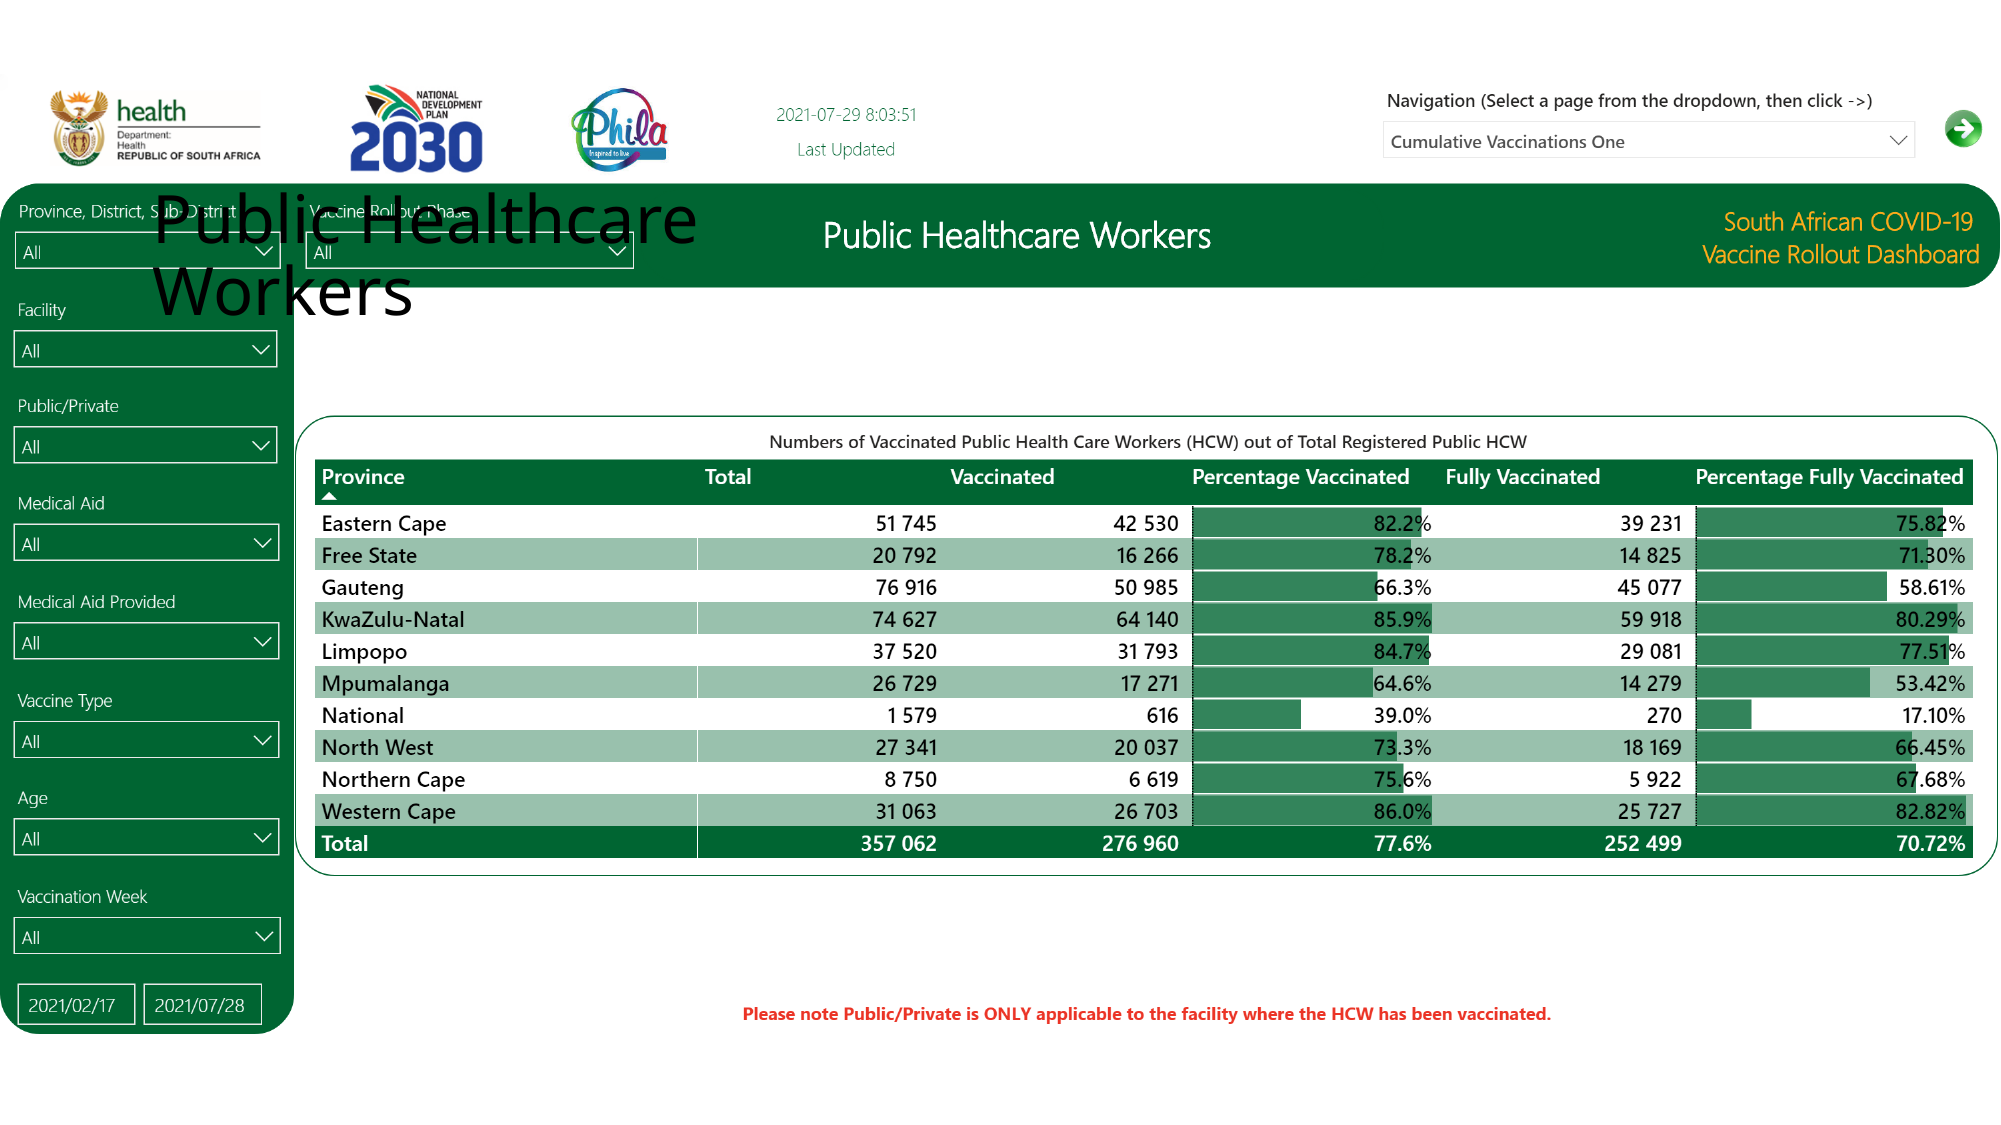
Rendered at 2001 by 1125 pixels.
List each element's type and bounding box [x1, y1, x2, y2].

picture [0, 74, 2000, 1047]
